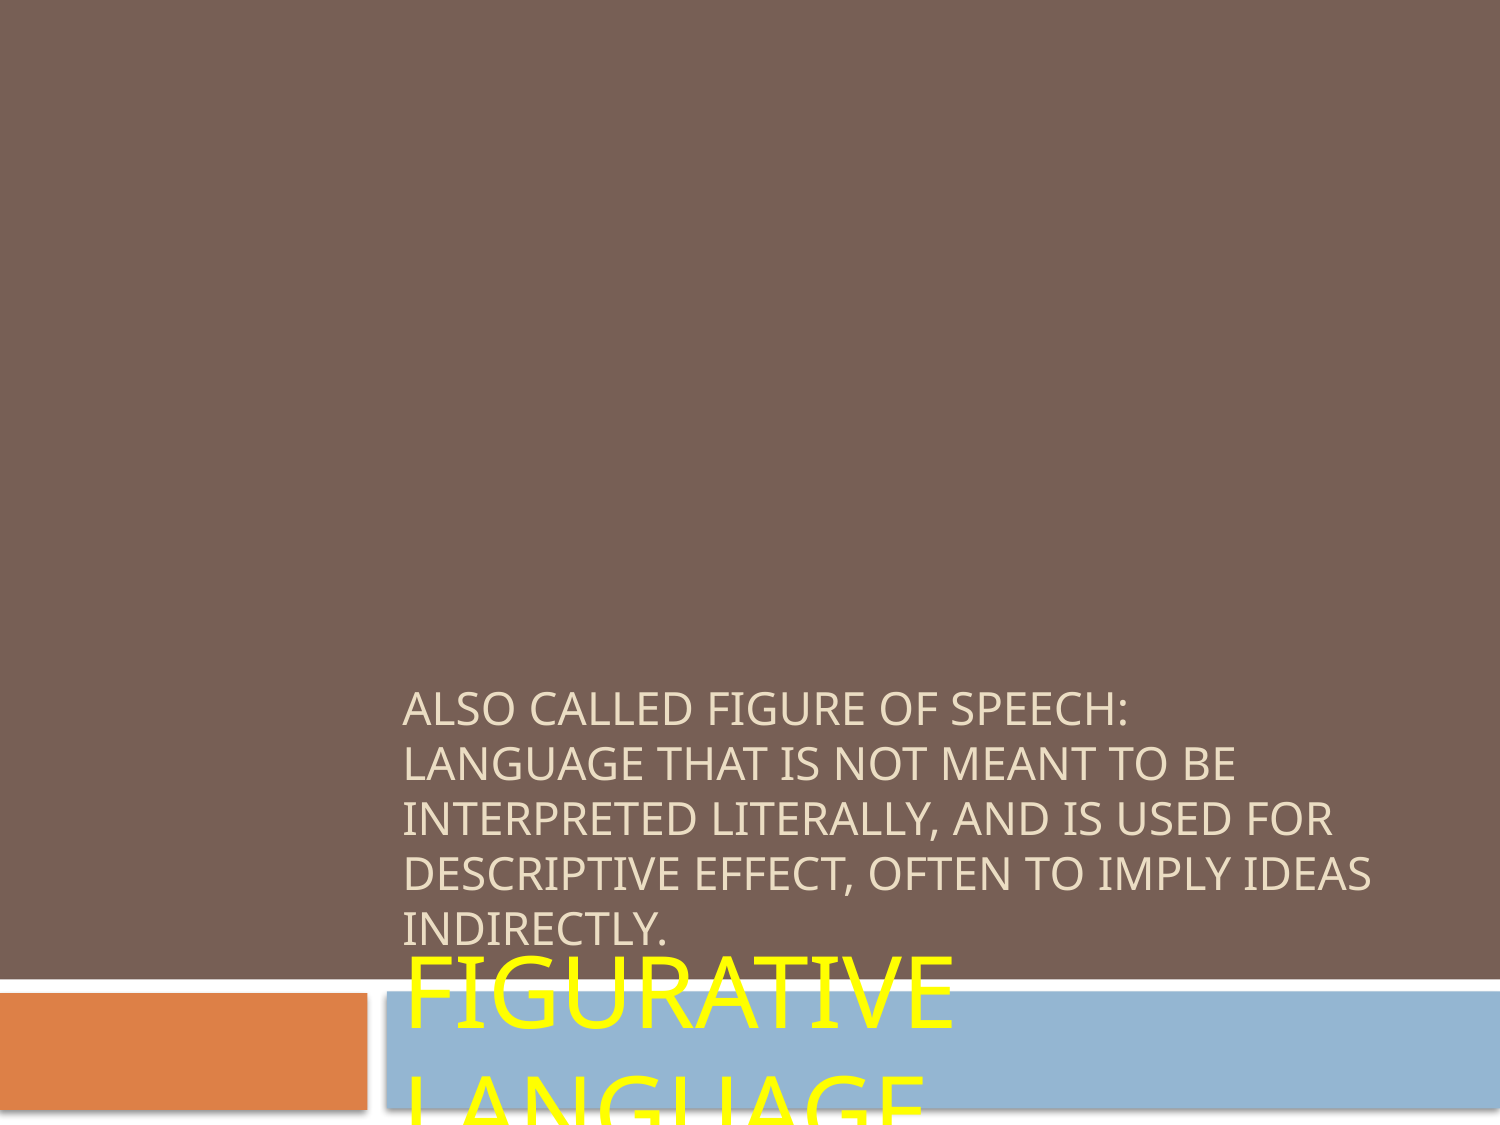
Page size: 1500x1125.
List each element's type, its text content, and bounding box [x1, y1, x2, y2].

title Also Called Figure of SpeecH: LANGUAGE THAT IS NOT MEANT TO BE INTERPRETED LITERALLY, AND IS USED FOR DESCRIPTIVE EFFECT, OFTEN TO IMPLY IDEAS INDIRECTLY. [387, 662, 1450, 963]
subtitle FIGURATIVE LANGUAGE [387, 992, 1488, 1105]
